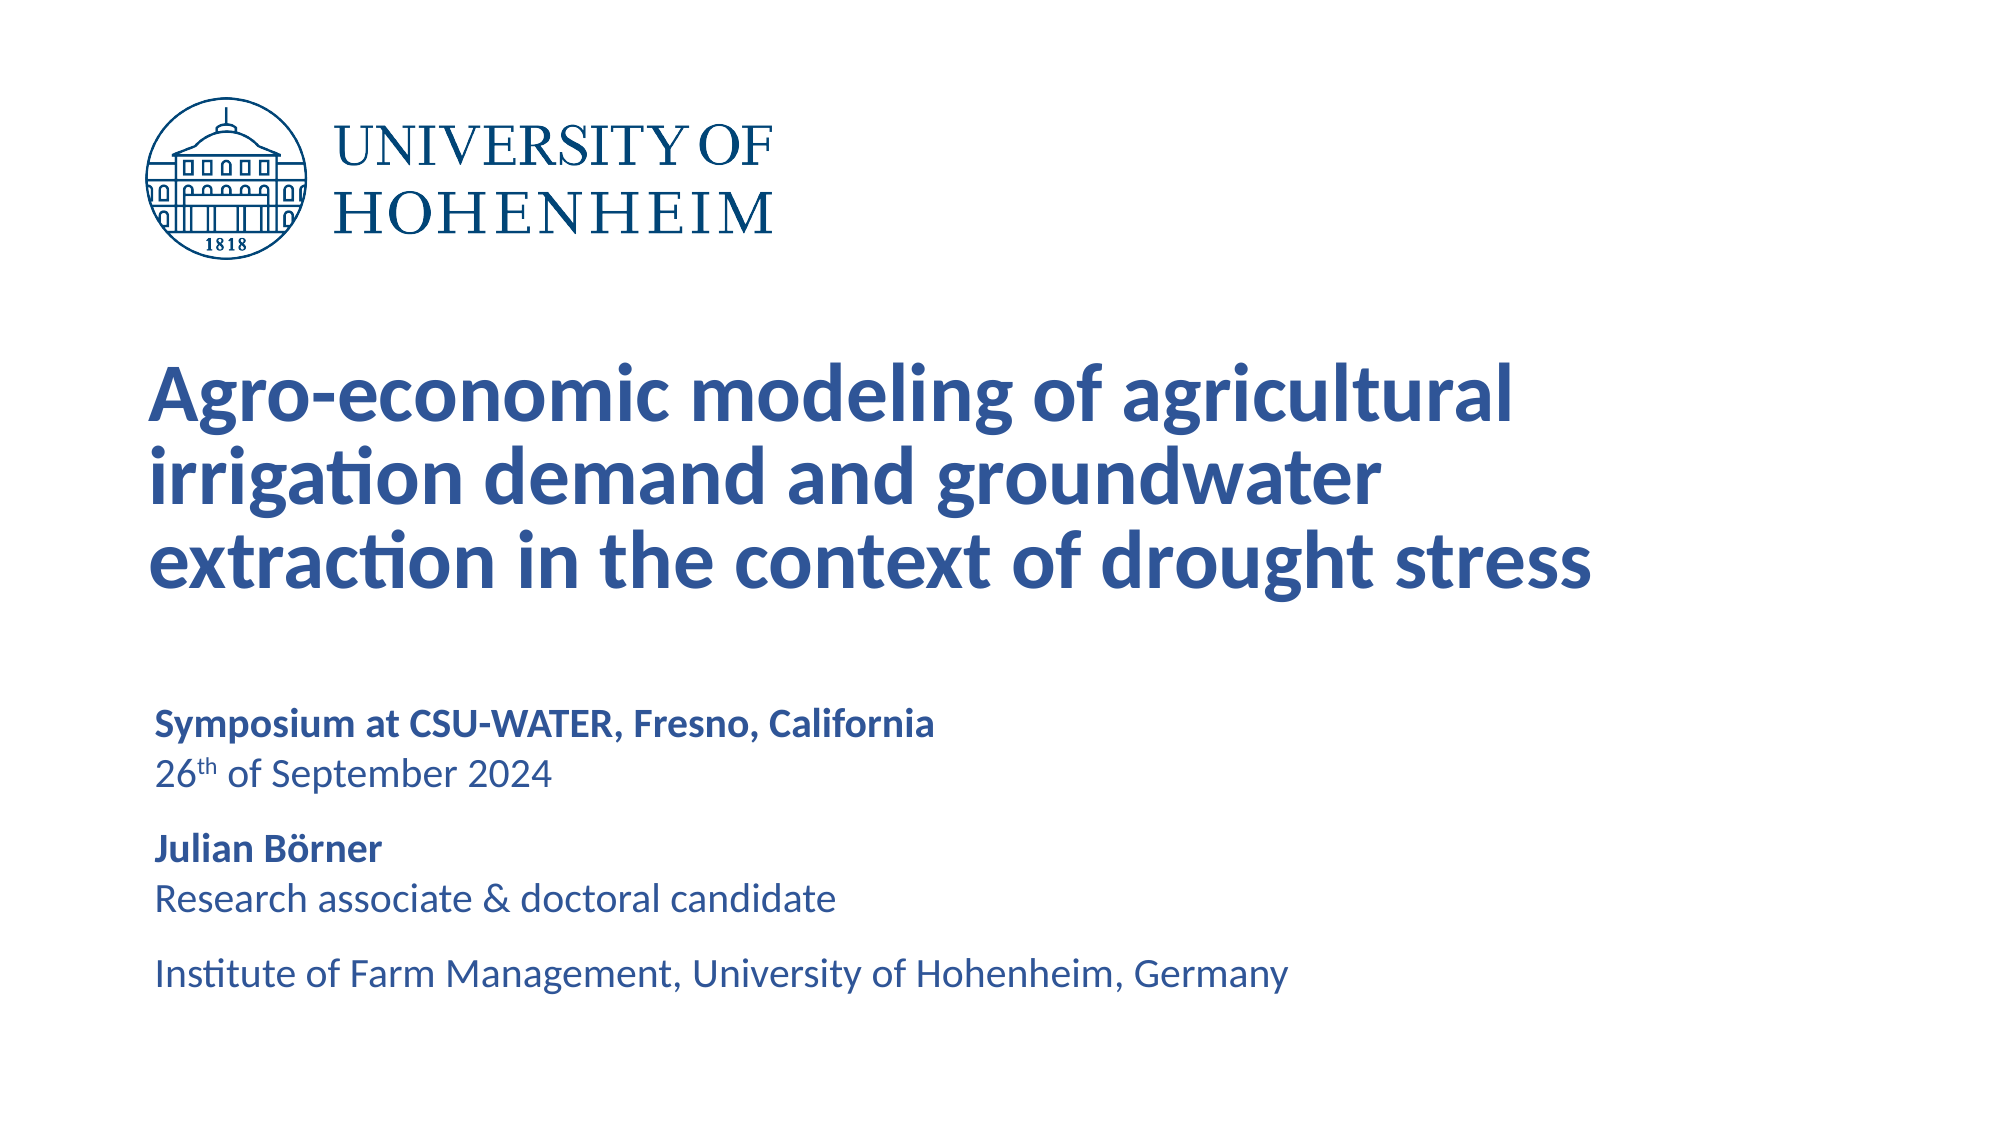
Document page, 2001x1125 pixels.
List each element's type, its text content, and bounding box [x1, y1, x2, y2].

text_box Agro-economic modeling of agricultural irrigation demand and groundwater extraction in the context of drought stress [133, 347, 1752, 613]
text_box Symposium at CSU-WATER, Fresno, California 26th of September 2024 Julian Börner Research associate & doctoral candidate Institute of Farm Management, University of Hohenheim, Germany [139, 688, 1305, 1004]
picture [145, 97, 772, 260]
